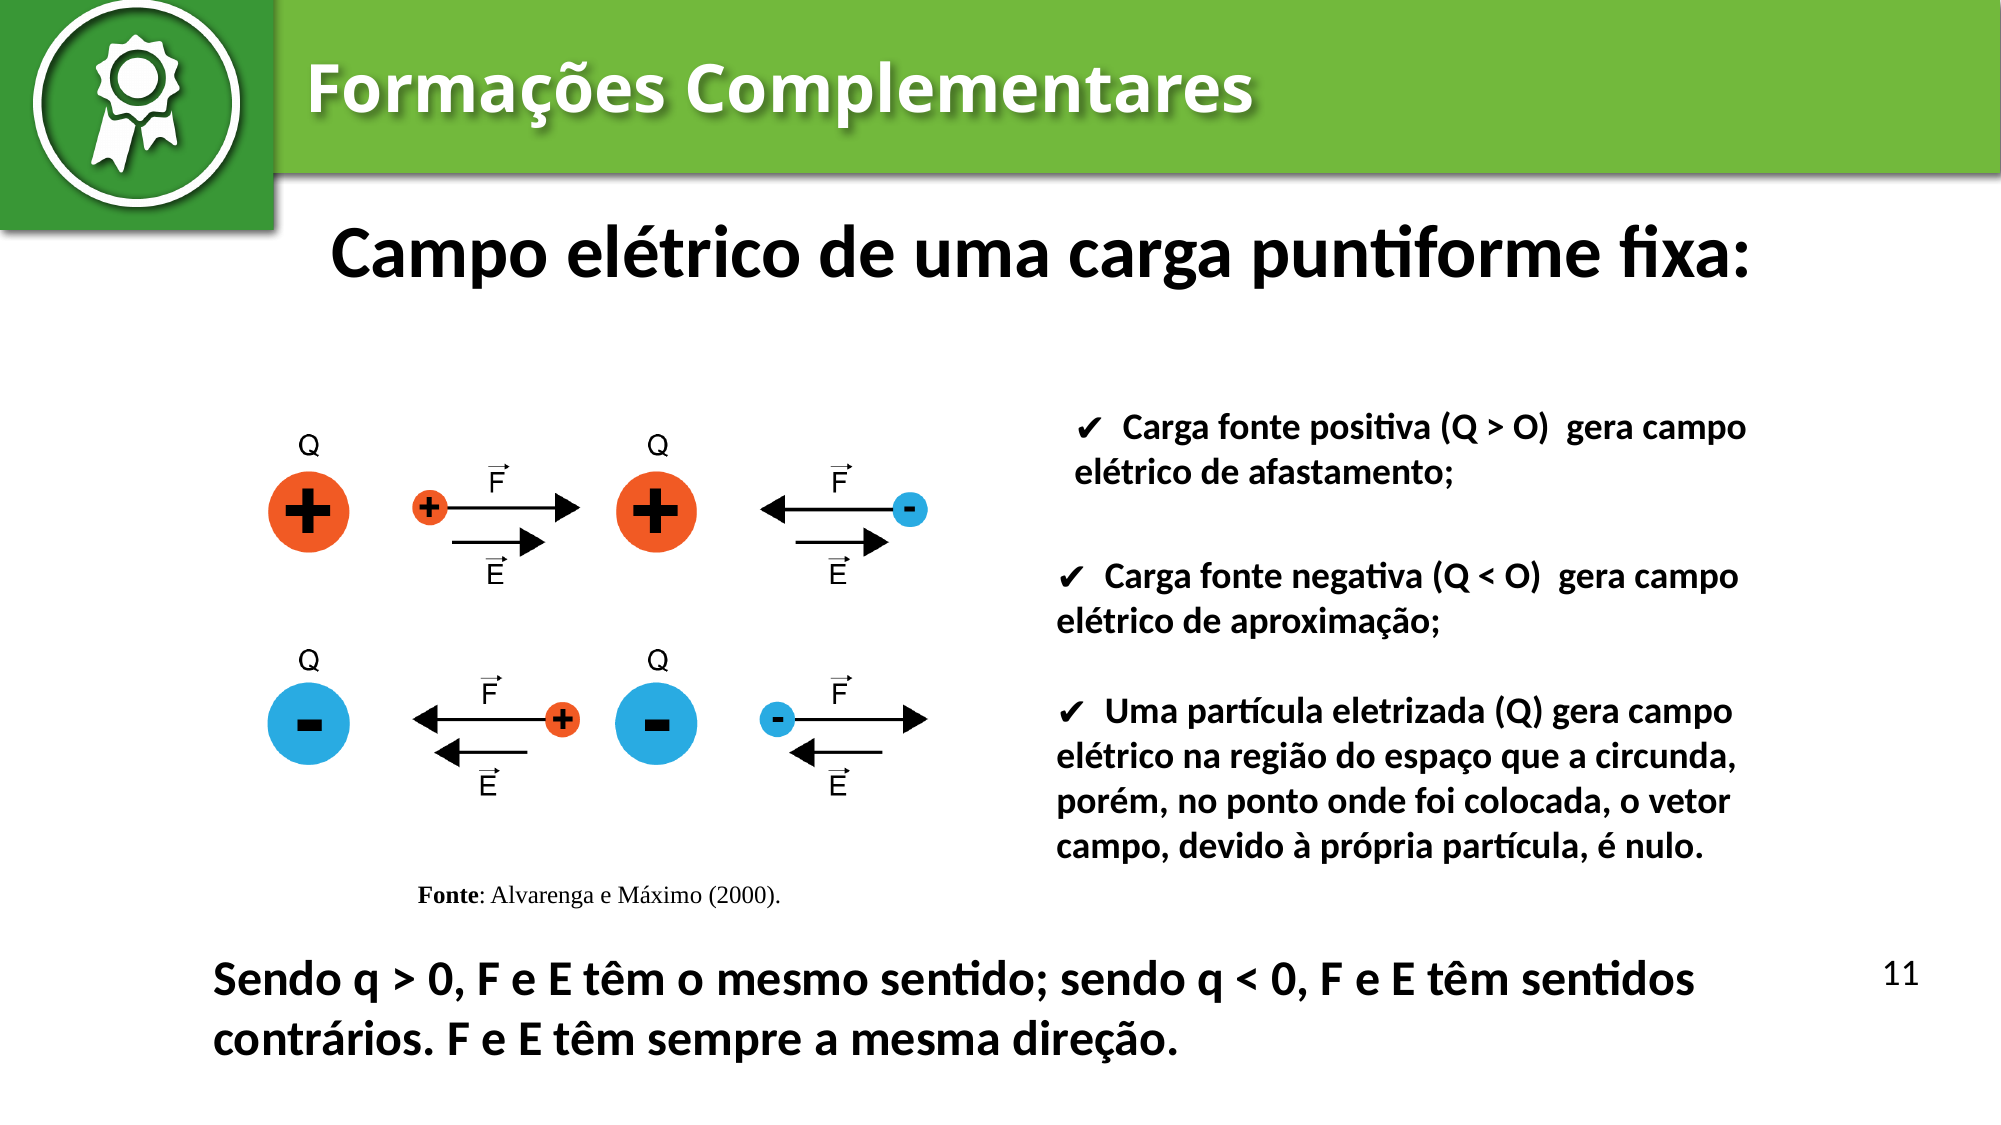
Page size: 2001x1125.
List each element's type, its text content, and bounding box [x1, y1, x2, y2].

text_box Sendo q > 0, F e E têm o mesmo sentido; sendo q < 0, F e E têm sentidos contrários. F e E têm sempre a mesma direção. [191, 931, 1745, 1081]
title Campo elétrico de uma carga puntiforme fixa: [267, 162, 1834, 300]
picture [33, 0, 240, 207]
text_box Carga fonte positiva (Q > O) gera campo elétrico de afastamento; [1053, 388, 1834, 506]
text_box Carga fonte negativa (Q < O) gera campo elétrico de aproximação; Uma partícula eletrizada (Q) gera campo elétrico na região do espaço que a circunda, porém, no ponto onde foi colocada, o vetor campo, devido à própria partícula, é nulo. [1023, 525, 1887, 892]
picture [190, 367, 1010, 864]
slide_number ‹#› [1866, 940, 2000, 1026]
text_box Fonte: Alvarenga e Máximo (2000). [353, 872, 846, 924]
